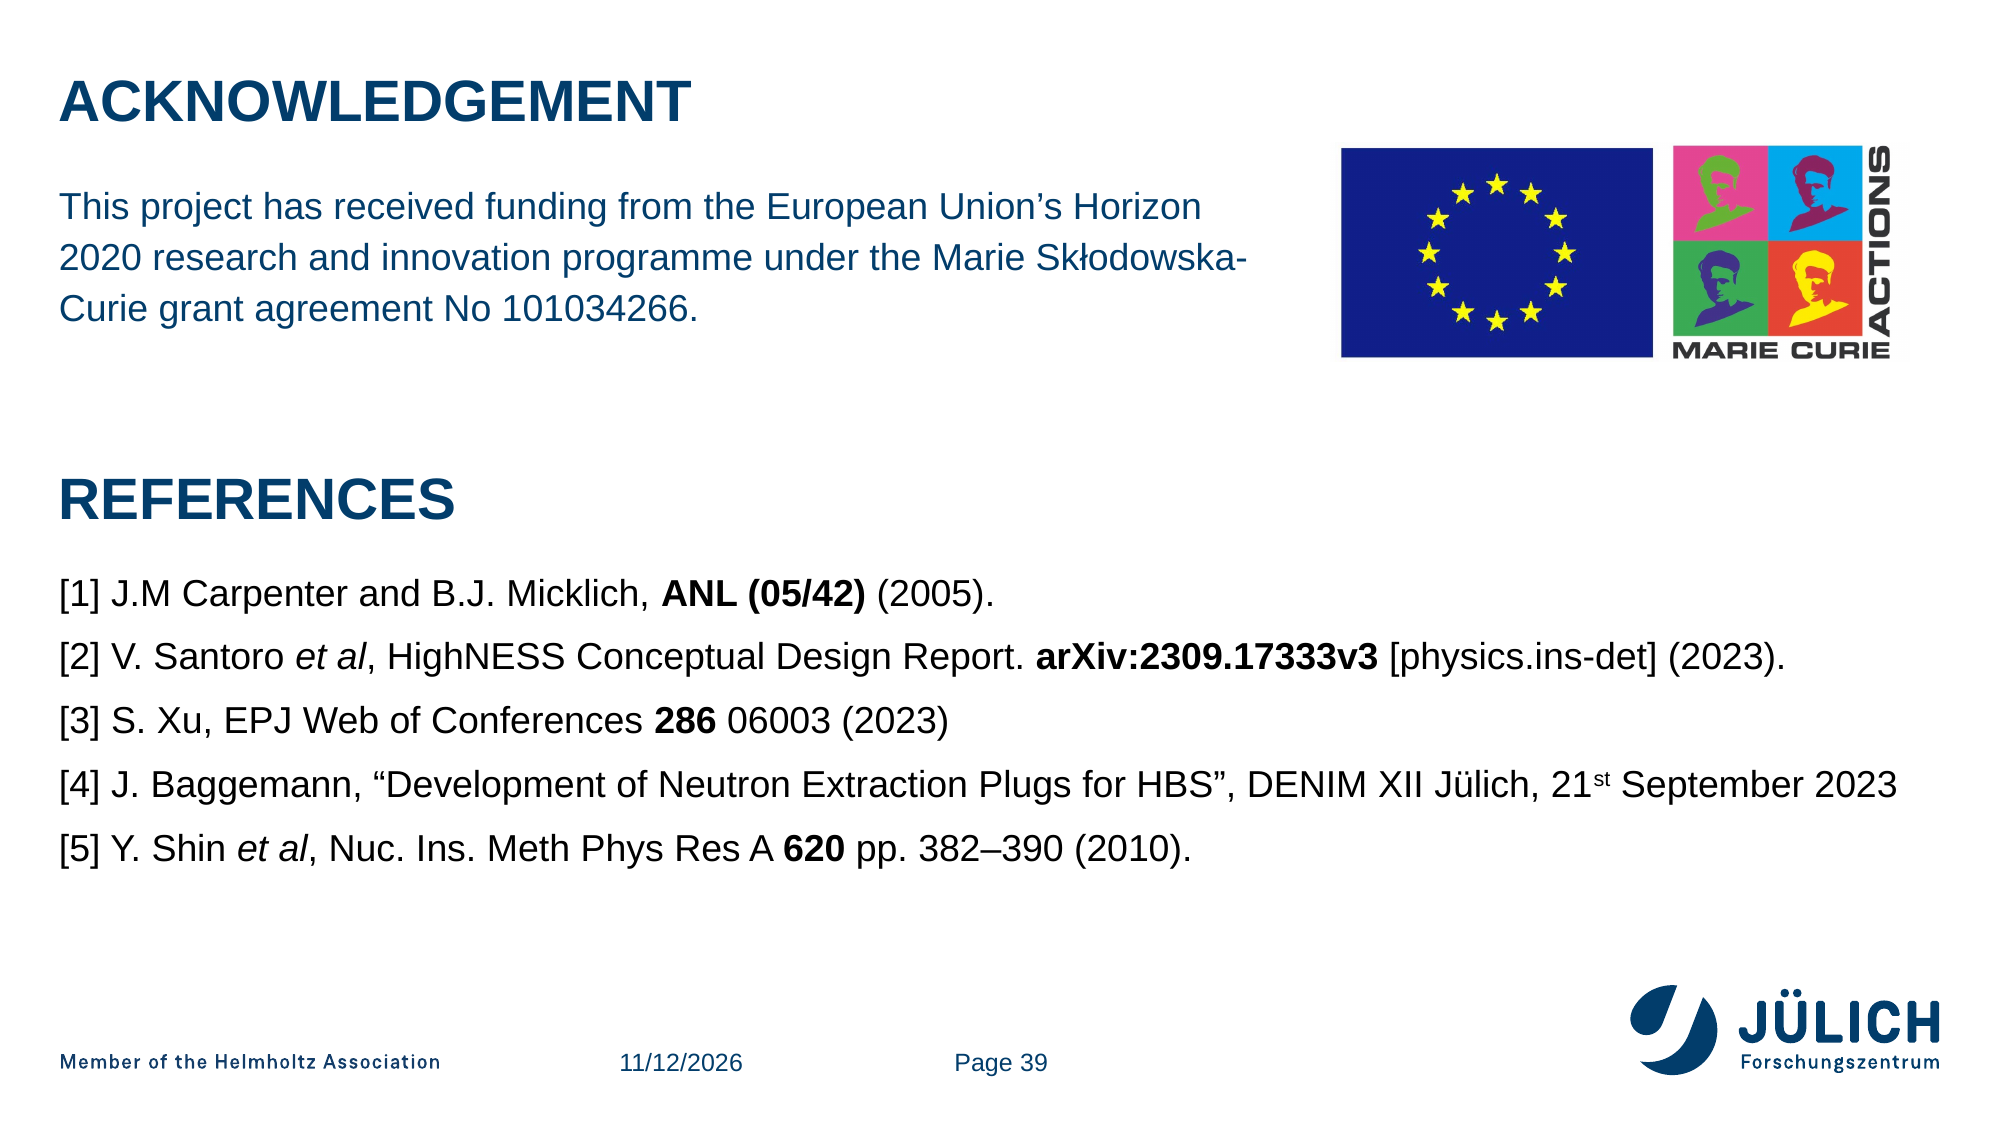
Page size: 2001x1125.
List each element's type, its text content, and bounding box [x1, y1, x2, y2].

picture [1330, 142, 1910, 362]
text_box This project has received funding from the European Union’s Horizon 2020 research and innovation programme under the Marie Skłodowska-Curie grant agreement No 101034266. [59, 169, 1295, 335]
title Acknowledgement [59, 53, 1938, 170]
slide_number Page 39 [954, 1046, 1073, 1084]
text_box References [59, 451, 1938, 562]
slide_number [619, 1046, 882, 1084]
text_box [1] J.M Carpenter and B.J. Micklich, ANL (05/42) (2005). [2] V. Santoro et al, HighNESS Conceptual Design Report. arXiv:2309.17333v3 [physics.ins-det] (2023). [3] S. Xu, EPJ Web of Conferences 286 06003 (2023) [4] J. Baggemann, “Development of Neutron Extraction Plugs for HBS”, DENIM XII Jülich, 21st September 2023 [5] Y. Shin et al, Nuc. Ins. Meth Phys Res A 620 pp. 382–390 (2010). [59, 562, 1938, 894]
